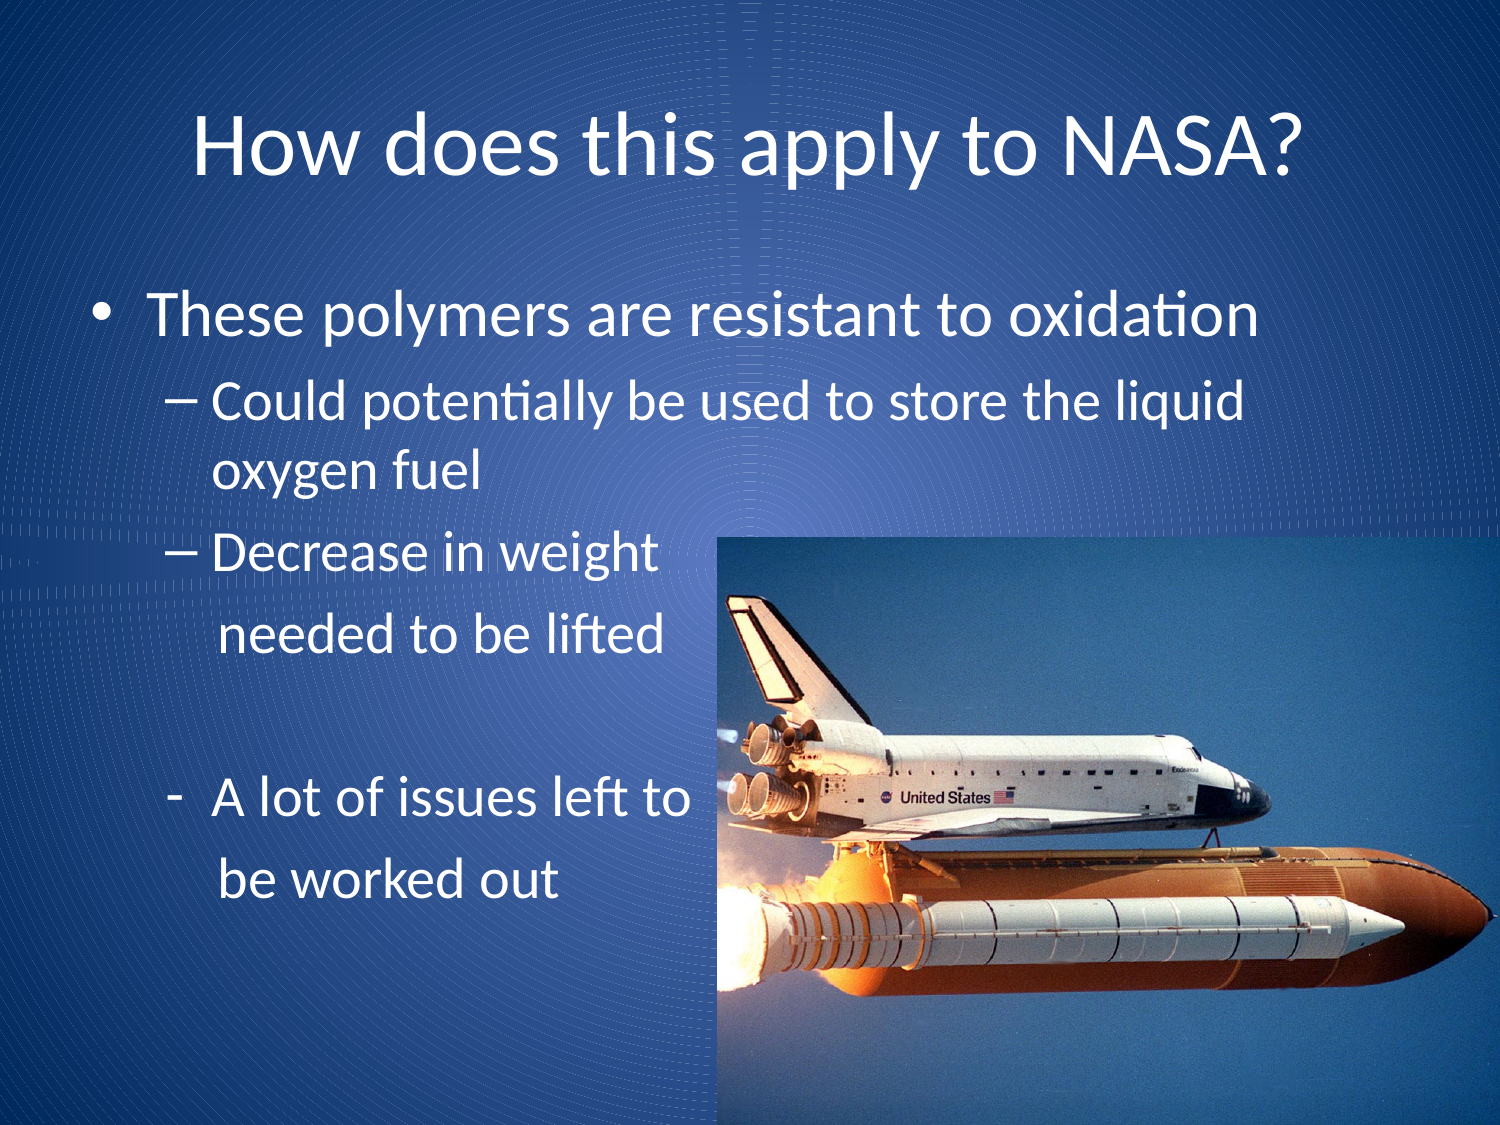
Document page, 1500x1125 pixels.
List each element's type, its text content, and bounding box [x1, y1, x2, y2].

list These polymers are resistant to oxidation Could potentially be used to store the liquid oxygen fuel Decrease in weight needed to be lifted A lot of issues left to be worked out [75, 262, 1425, 1005]
title How does this apply to NASA? [75, 45, 1425, 233]
picture [716, 537, 1500, 1125]
